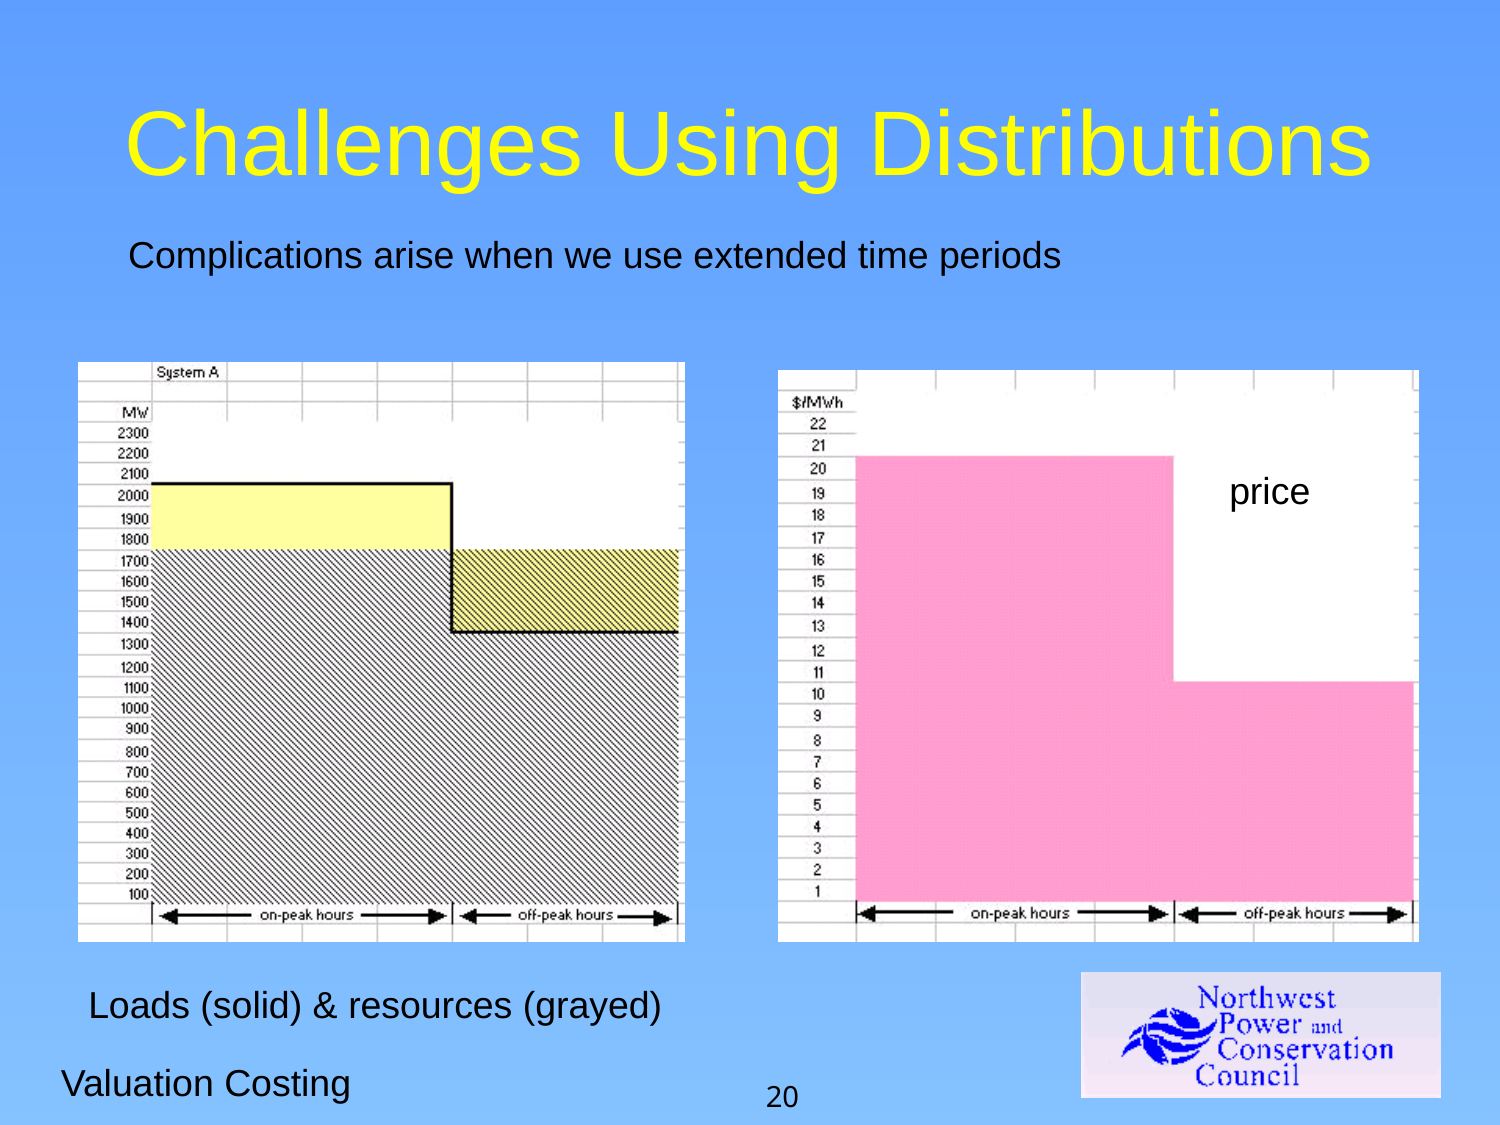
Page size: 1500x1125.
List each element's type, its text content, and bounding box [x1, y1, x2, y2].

picture [78, 361, 686, 943]
picture [1081, 972, 1441, 1098]
text_box Loads (solid) & resources (grayed) [73, 973, 879, 1034]
title Challenges Using Distributions [74, 44, 1426, 233]
picture [777, 370, 1419, 942]
text_box Complications arise when we use extended time periods [113, 223, 1400, 284]
text_box Valuation Costing [46, 1051, 597, 1112]
